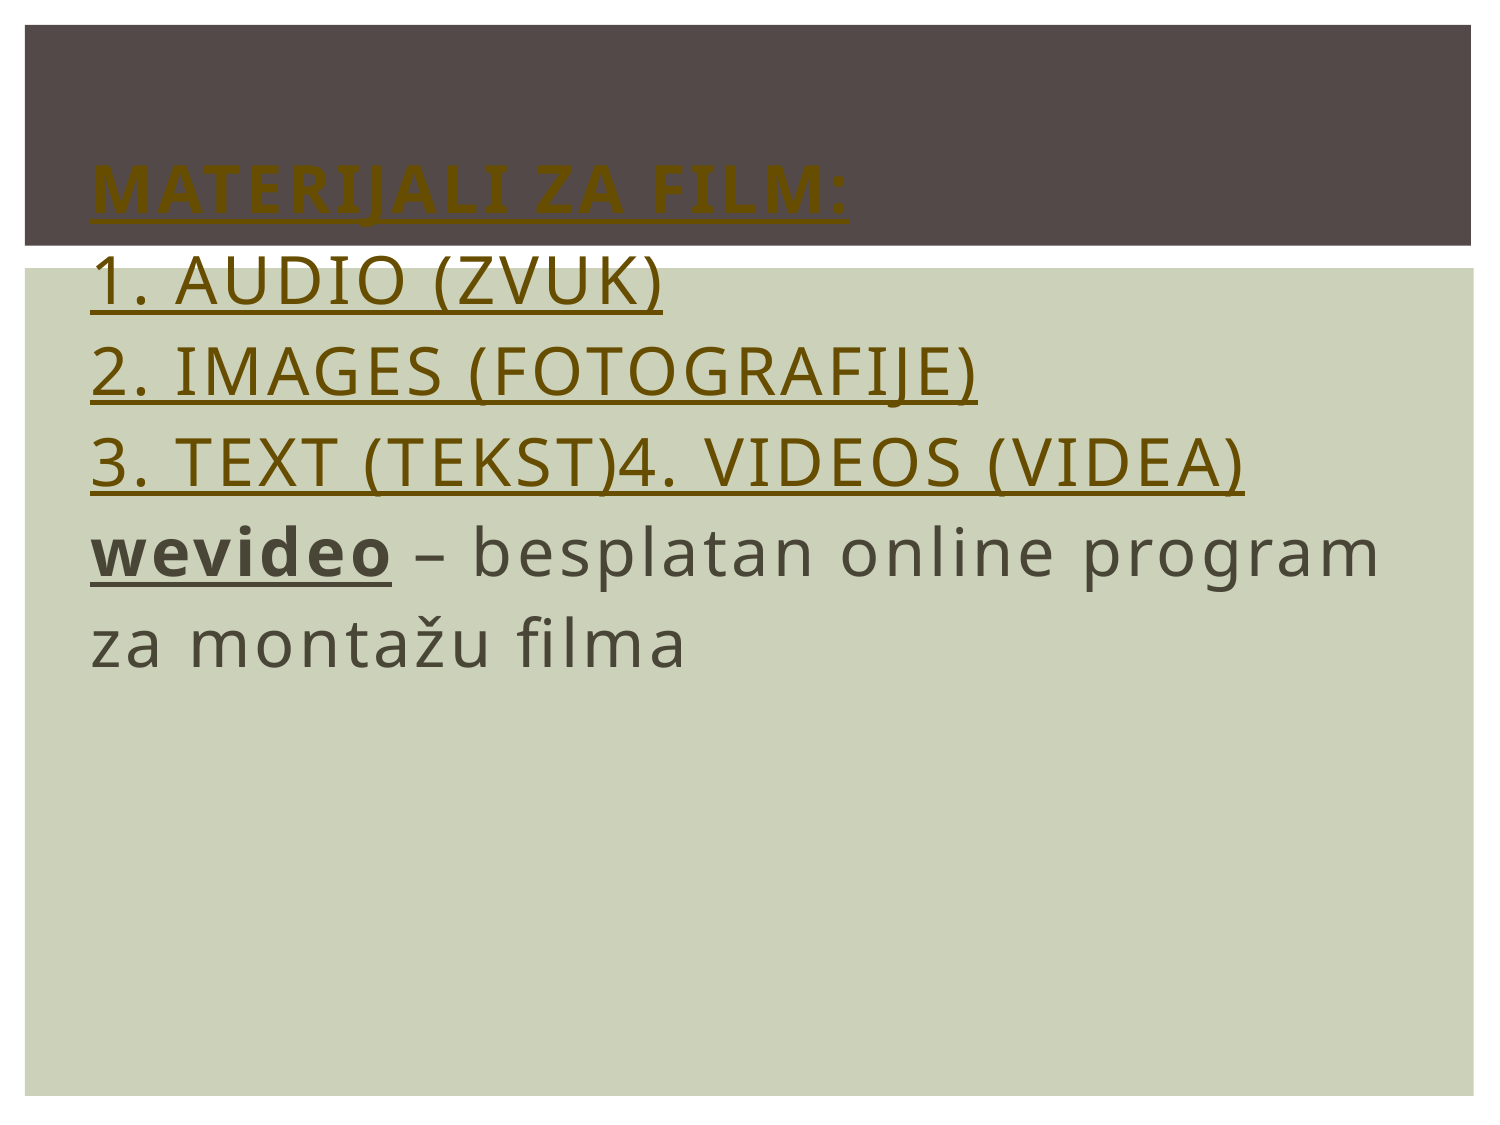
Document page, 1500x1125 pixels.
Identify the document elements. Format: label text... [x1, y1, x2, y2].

title MATERIJALI ZA FILM: 1. AUDIO (ZVUK) 2. IMAGES (FOTOGRAFIJE) 3. TEXT (TEKST) 4. VIDEOS (VIDEA) wevideo – besplatan online program za montažu filma [75, 45, 1425, 1024]
